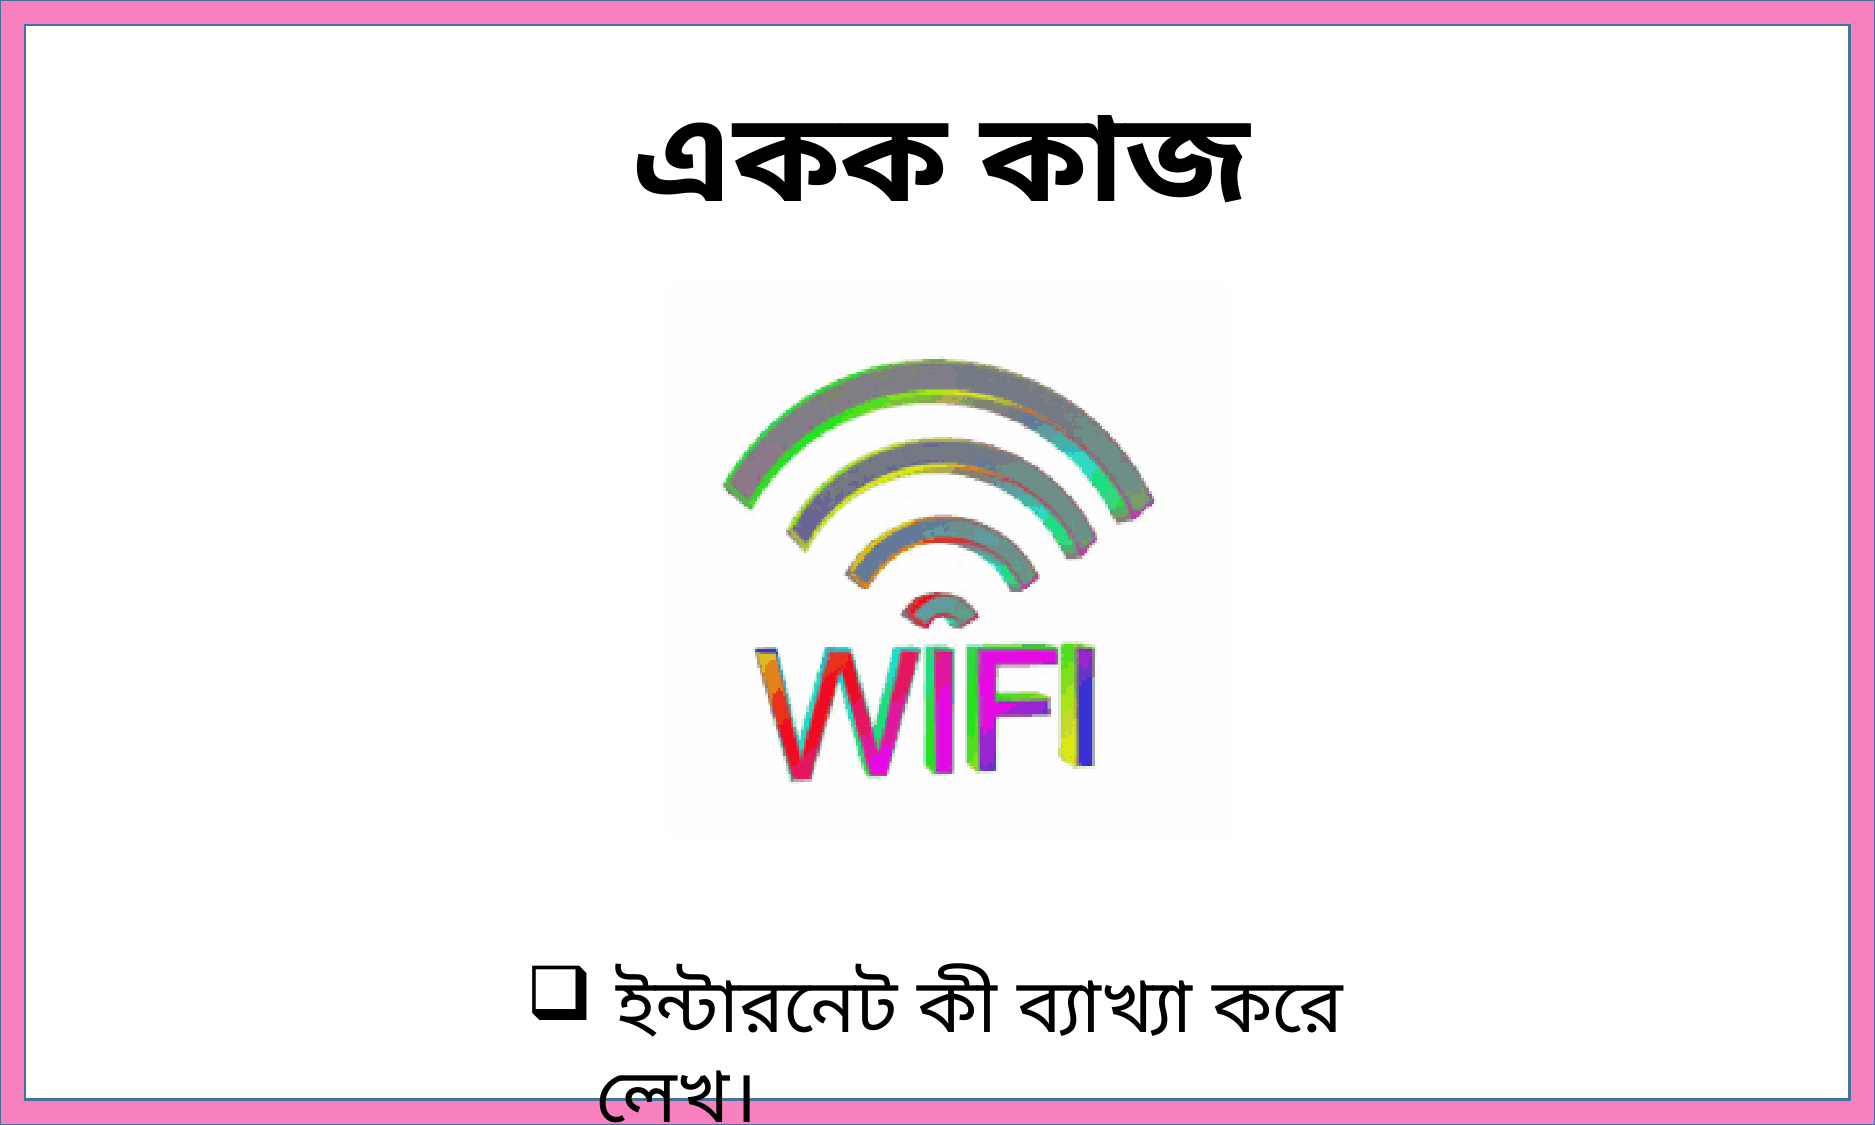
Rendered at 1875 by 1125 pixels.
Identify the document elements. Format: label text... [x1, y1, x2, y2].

picture [663, 280, 1233, 843]
text_box একক কাজ [618, 96, 1266, 234]
text_box ইন্টারনেট কী ব্যাখ্যা করে লেখ। [511, 950, 1372, 1125]
